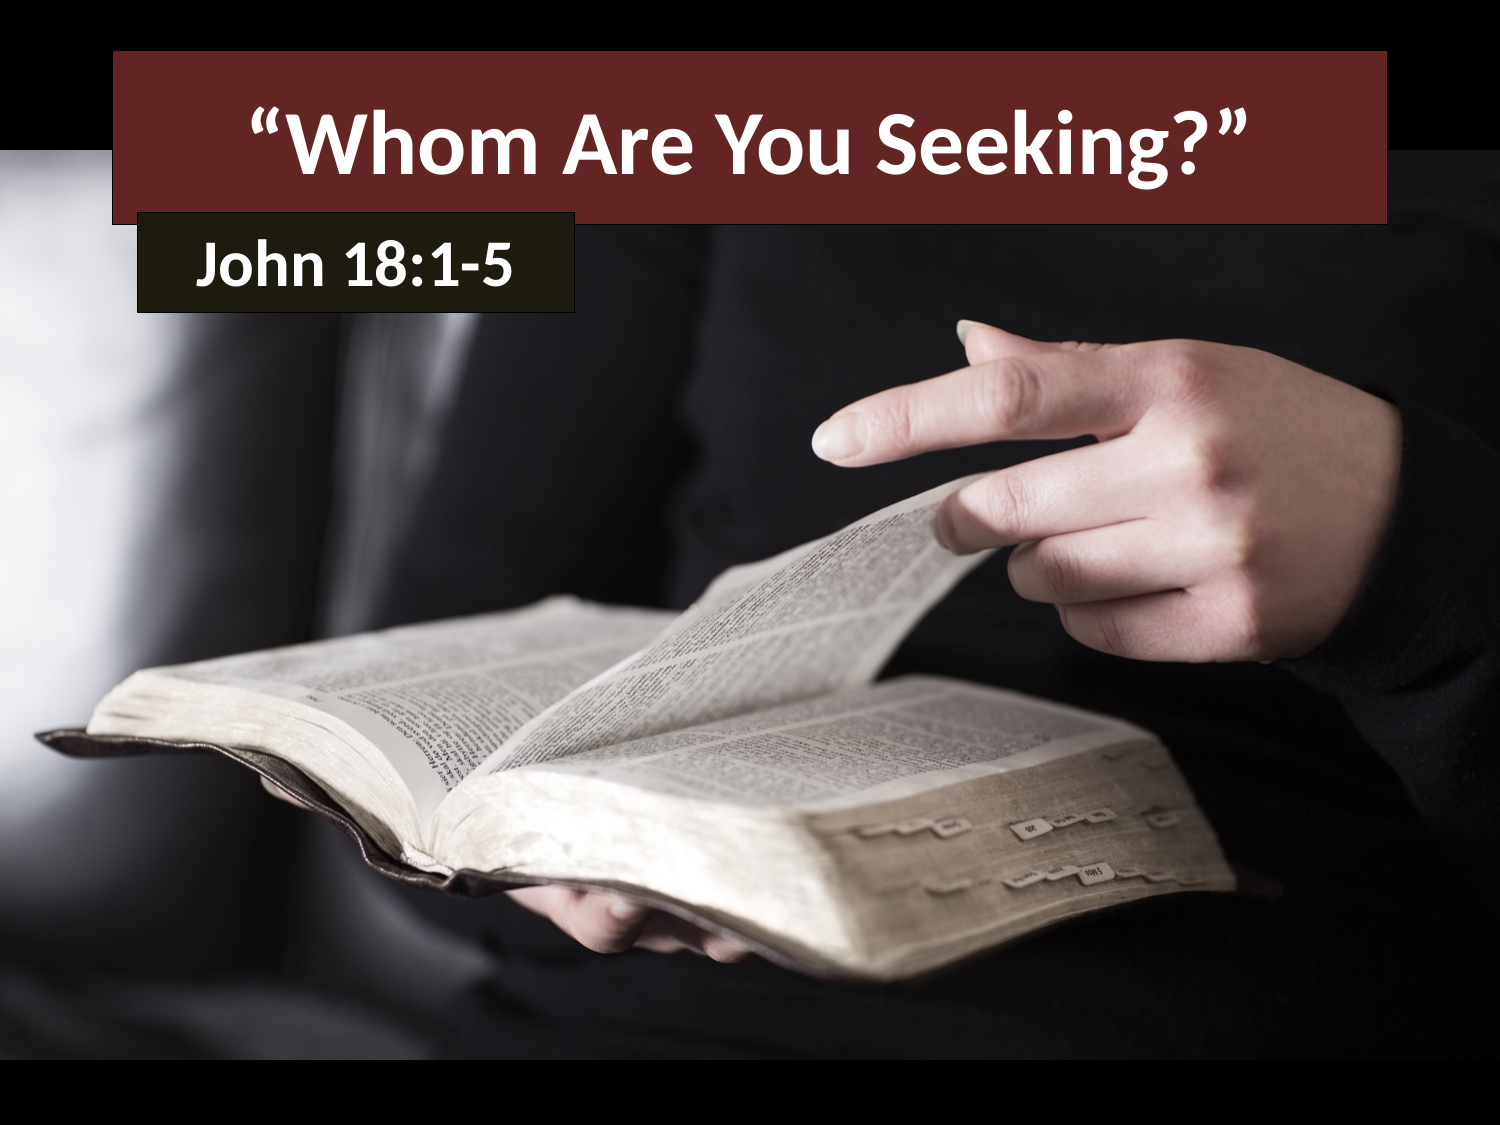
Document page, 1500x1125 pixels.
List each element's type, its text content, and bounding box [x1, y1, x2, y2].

picture [0, 149, 1500, 1060]
title “Whom Are You Seeking?” [112, 50, 1388, 148]
